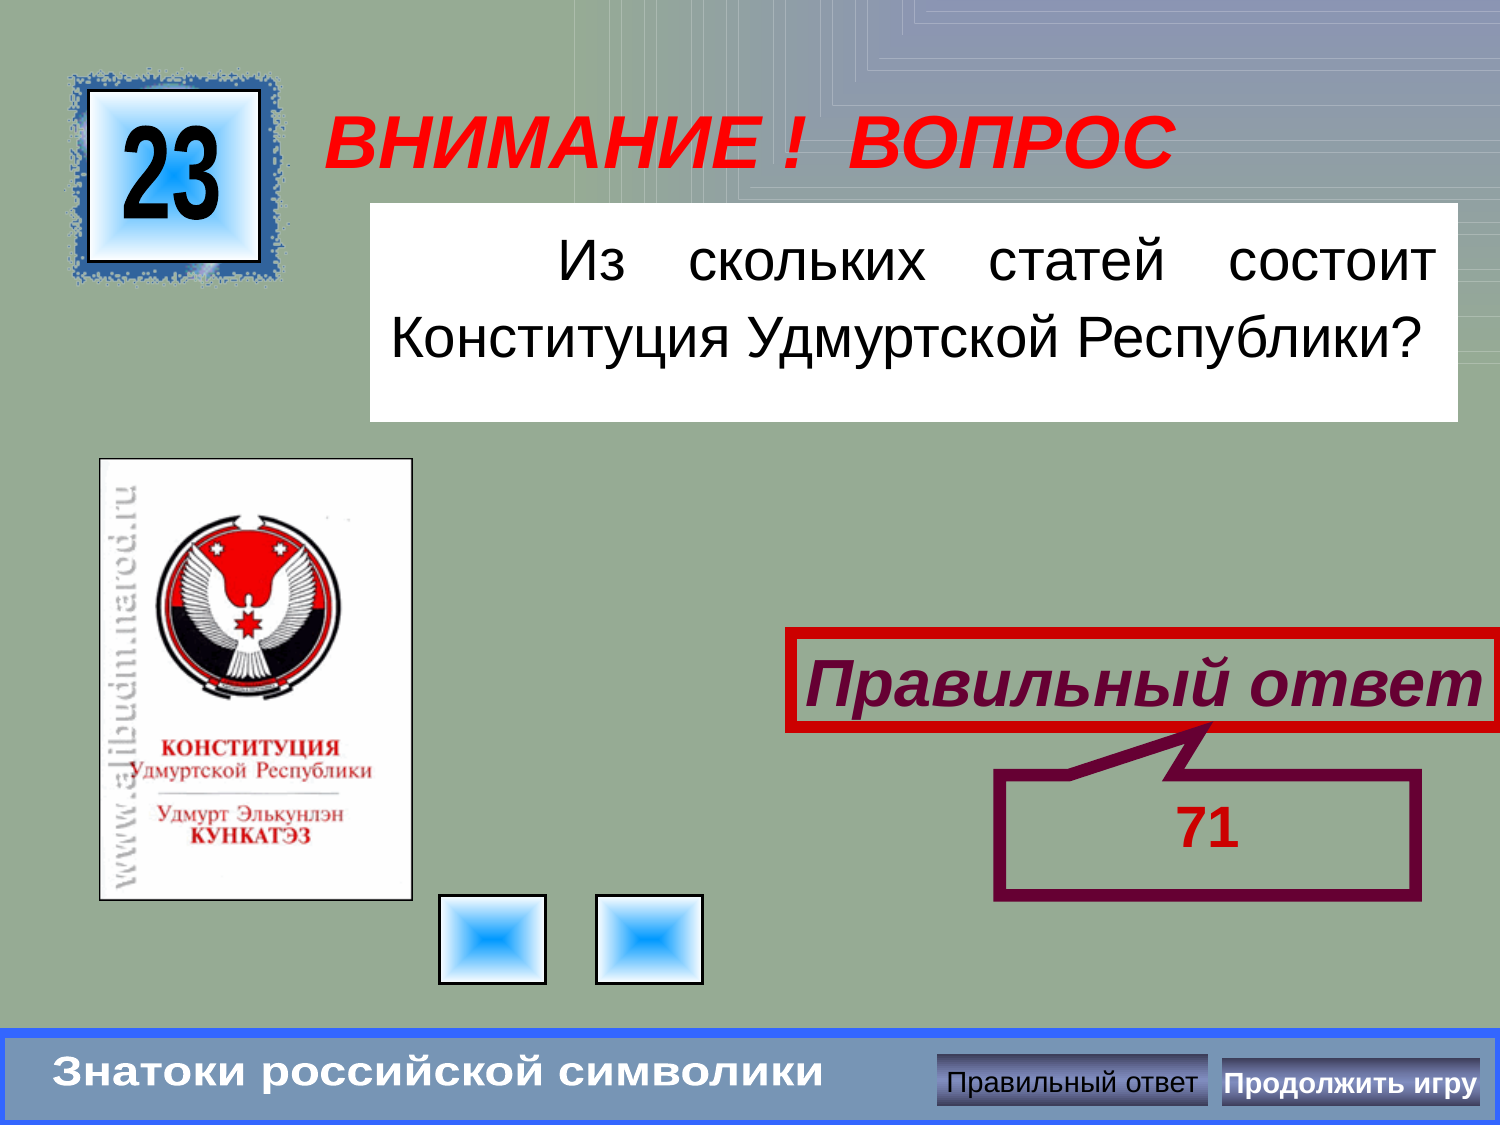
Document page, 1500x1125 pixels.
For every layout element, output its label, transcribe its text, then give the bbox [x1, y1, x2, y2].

text_box Правильный ответ [937, 1054, 1208, 1106]
text_box [0, 1033, 1500, 1125]
title ВНИМАНИЕ ! ВОПРОС [75, 45, 1425, 233]
text_box [596, 895, 703, 984]
list Из скольких статей состоит Конституция Удмуртской Республики? [375, 208, 1454, 418]
text_box 71 [999, 732, 1416, 896]
text_box Продолжить игру [1222, 1058, 1480, 1106]
text_box [439, 895, 546, 984]
text_box Правильный ответ [791, 632, 1500, 727]
picture [99, 458, 413, 902]
picture [64, 66, 290, 292]
